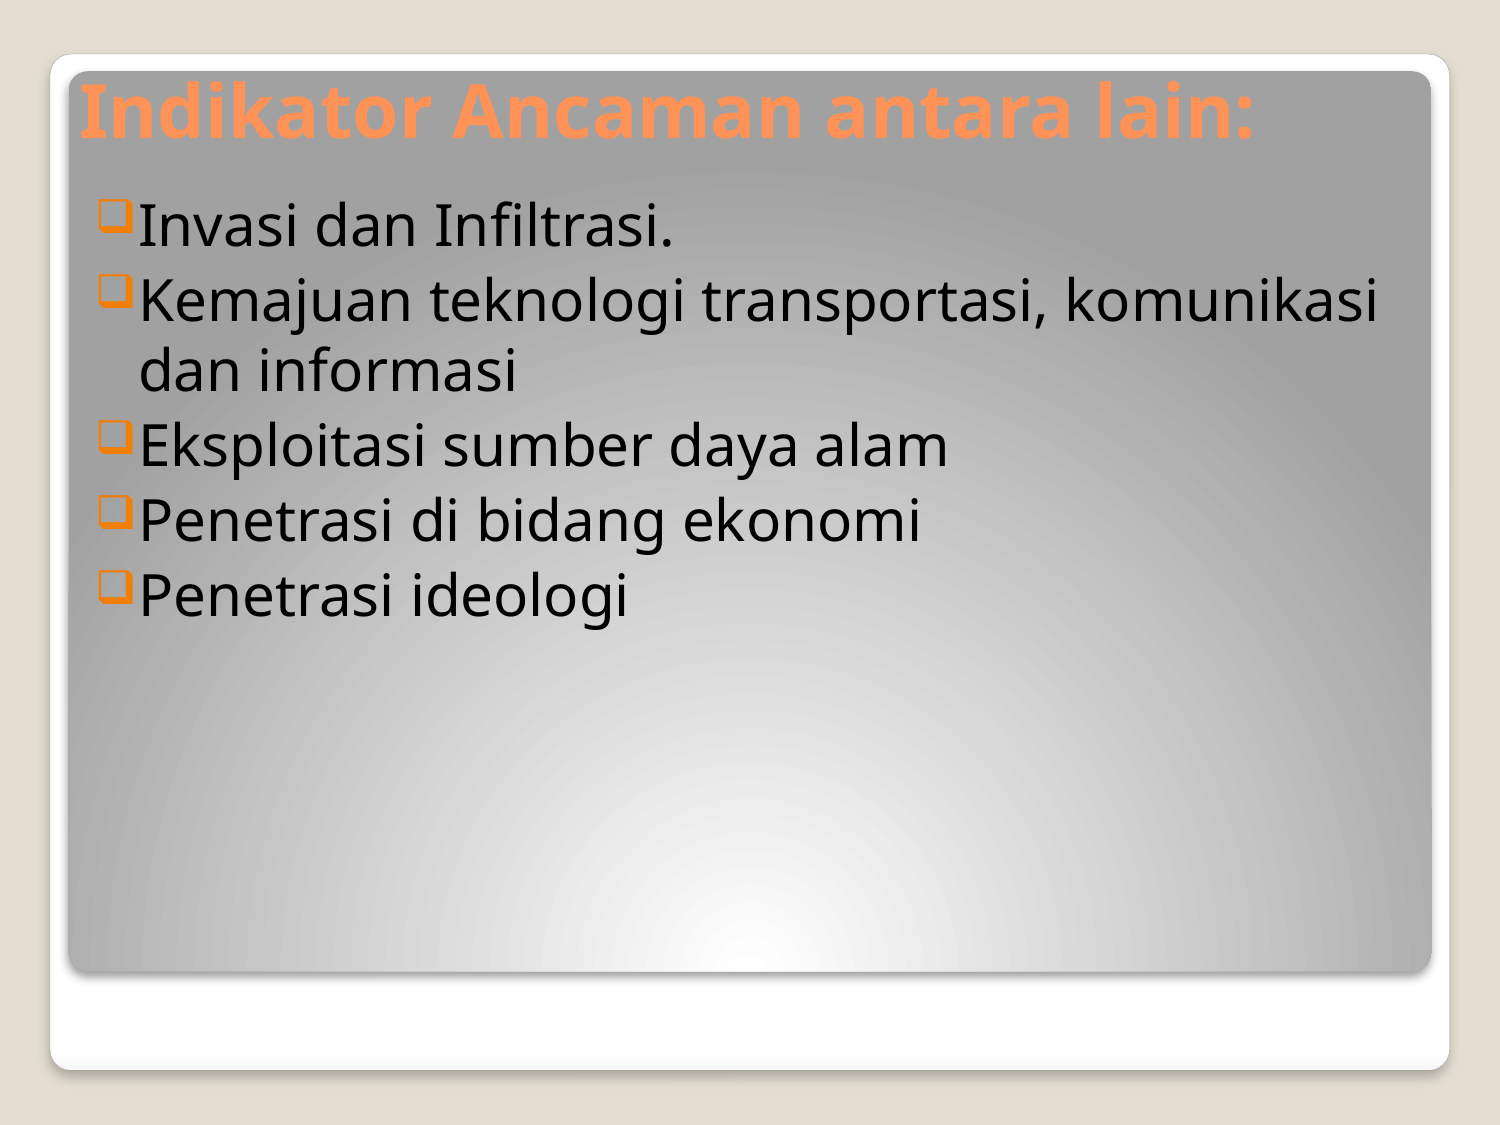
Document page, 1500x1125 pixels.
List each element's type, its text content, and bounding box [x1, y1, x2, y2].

list Invasi dan Infiltrasi. Kemajuan teknologi transportasi, komunikasi dan informasi Eksploitasi sumber daya alam Penetrasi di bidang ekonomi Penetrasi ideologi [64, 172, 1420, 1059]
title Indikator Ancaman antara lain: [64, 54, 1408, 161]
